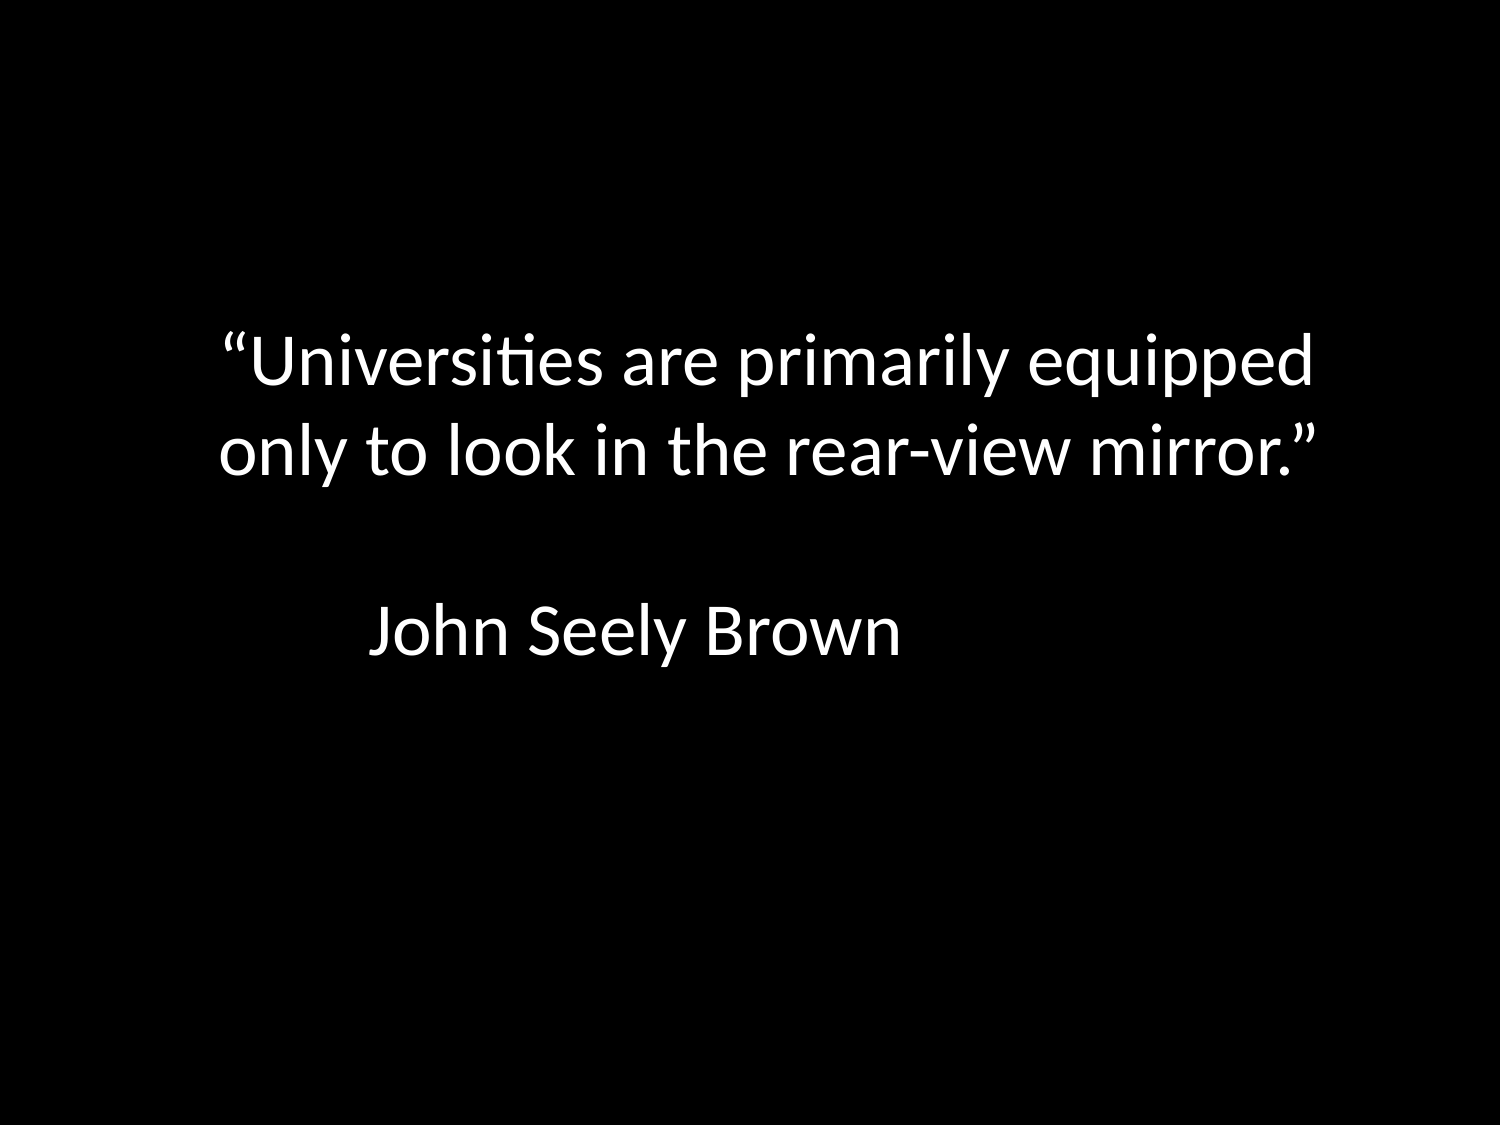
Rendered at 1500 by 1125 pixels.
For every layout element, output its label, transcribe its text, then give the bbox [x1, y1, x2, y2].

text_box “Universities are primarily equipped only to look in the rear-view mirror.” John Seely Brown [203, 303, 1426, 679]
